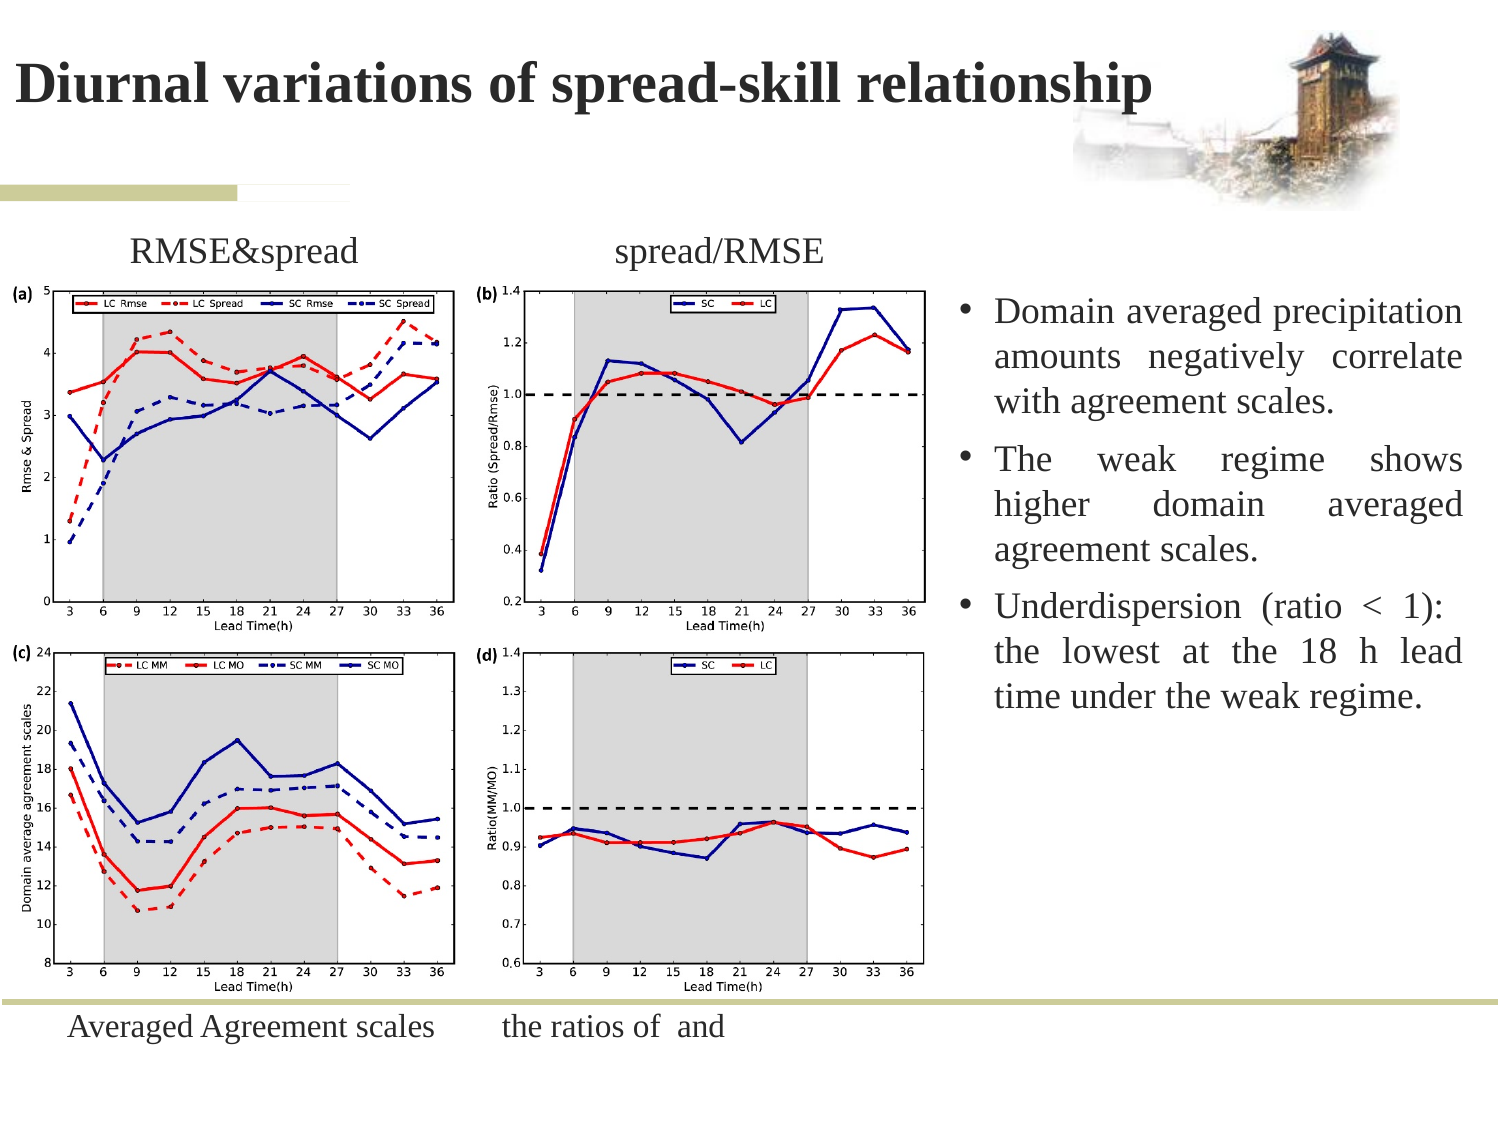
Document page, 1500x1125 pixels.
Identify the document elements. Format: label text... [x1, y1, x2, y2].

text_box RMSE&spread spread/RMSE [114, 218, 884, 279]
title Diurnal variations of spread-skill relationship [0, 50, 1304, 123]
picture [11, 284, 941, 993]
text_box Domain averaged precipitation amounts negatively correlate with agreement scales. The weak regime shows higher domain averaged agreement scales. Underdispersion (ratio < 1): the lowest at the 18 h lead time under the weak regime. [944, 278, 1479, 724]
picture [2, 999, 1498, 1005]
picture [1073, 30, 1400, 211]
